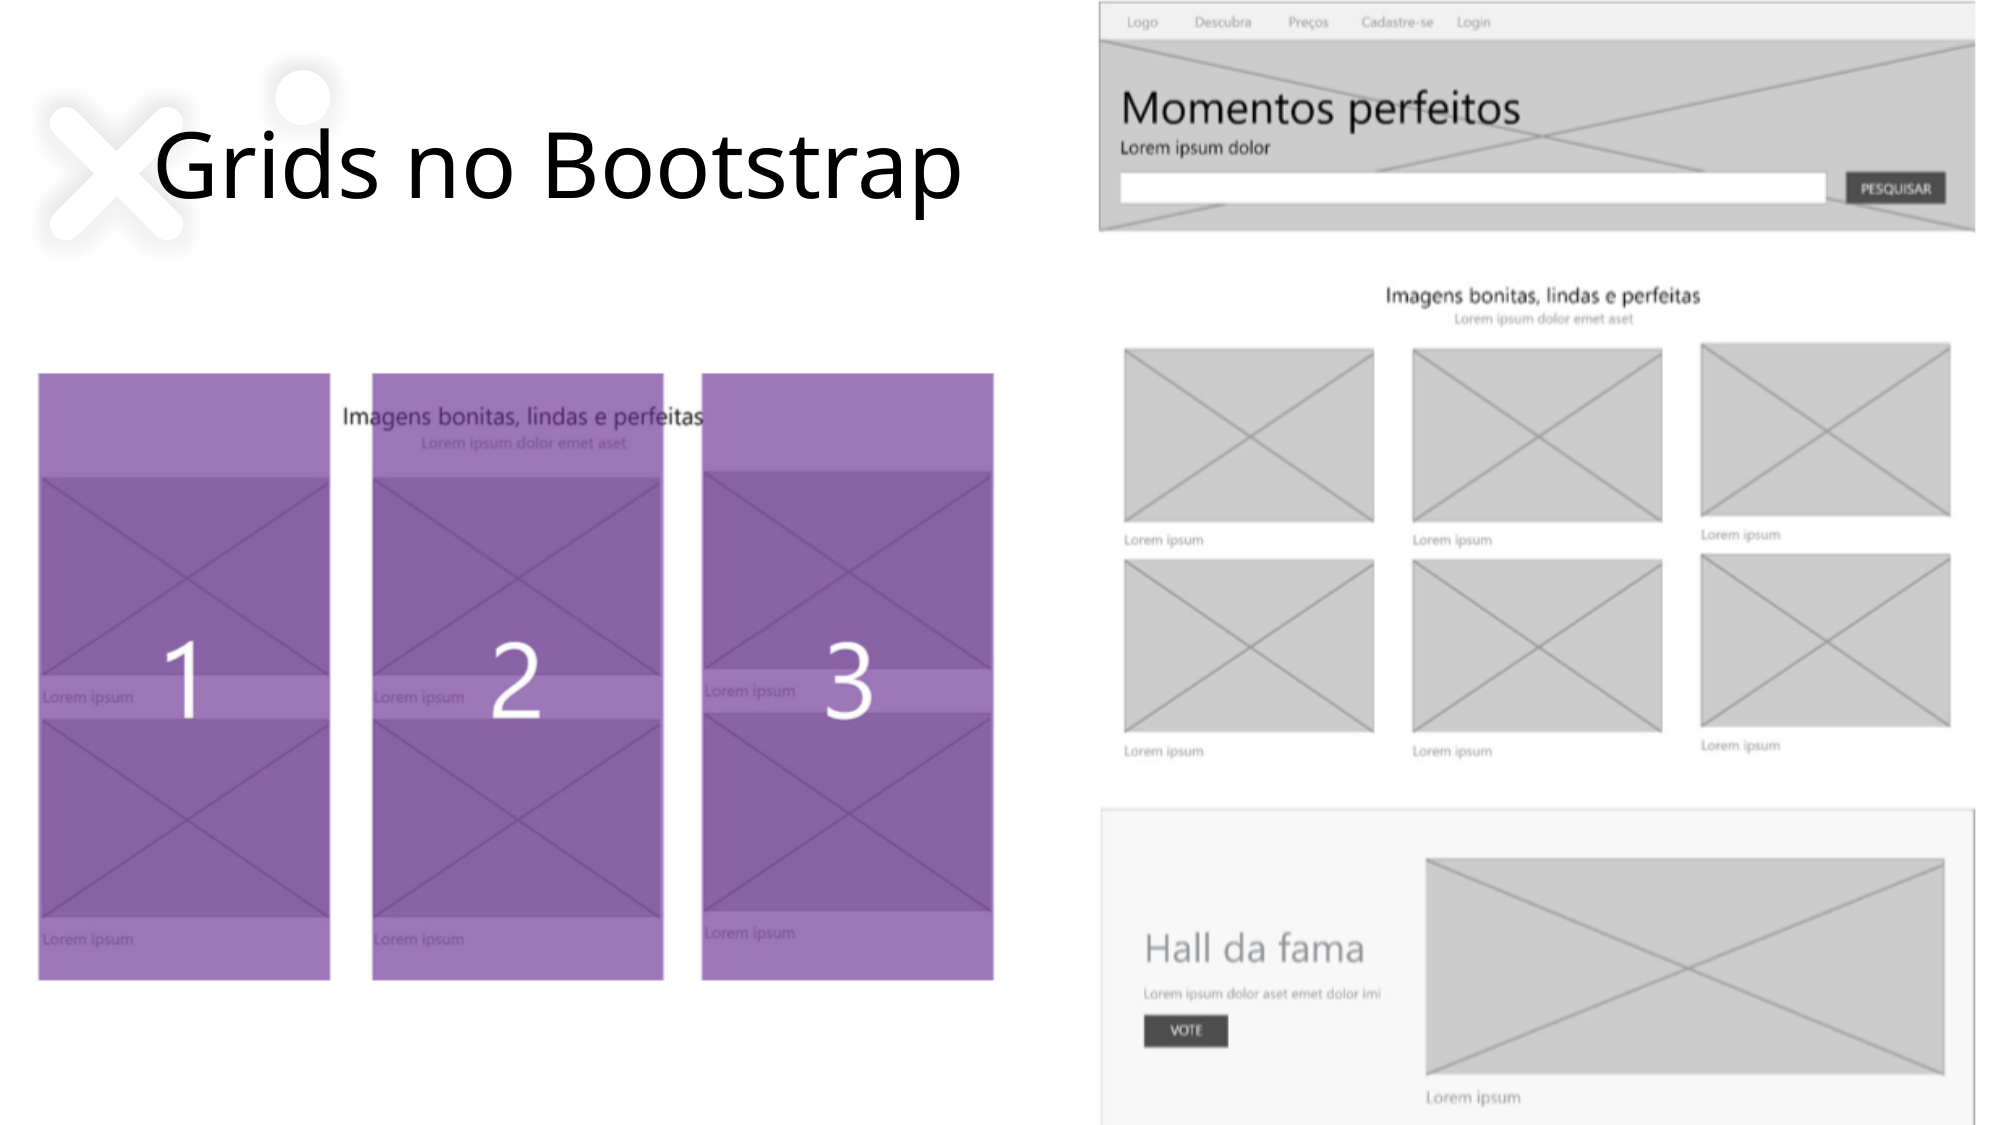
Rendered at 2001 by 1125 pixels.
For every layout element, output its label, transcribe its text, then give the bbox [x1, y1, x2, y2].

picture [36, 371, 1000, 989]
title Grids no Bootstrap [137, 59, 1096, 278]
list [1096, 0, 1982, 1125]
